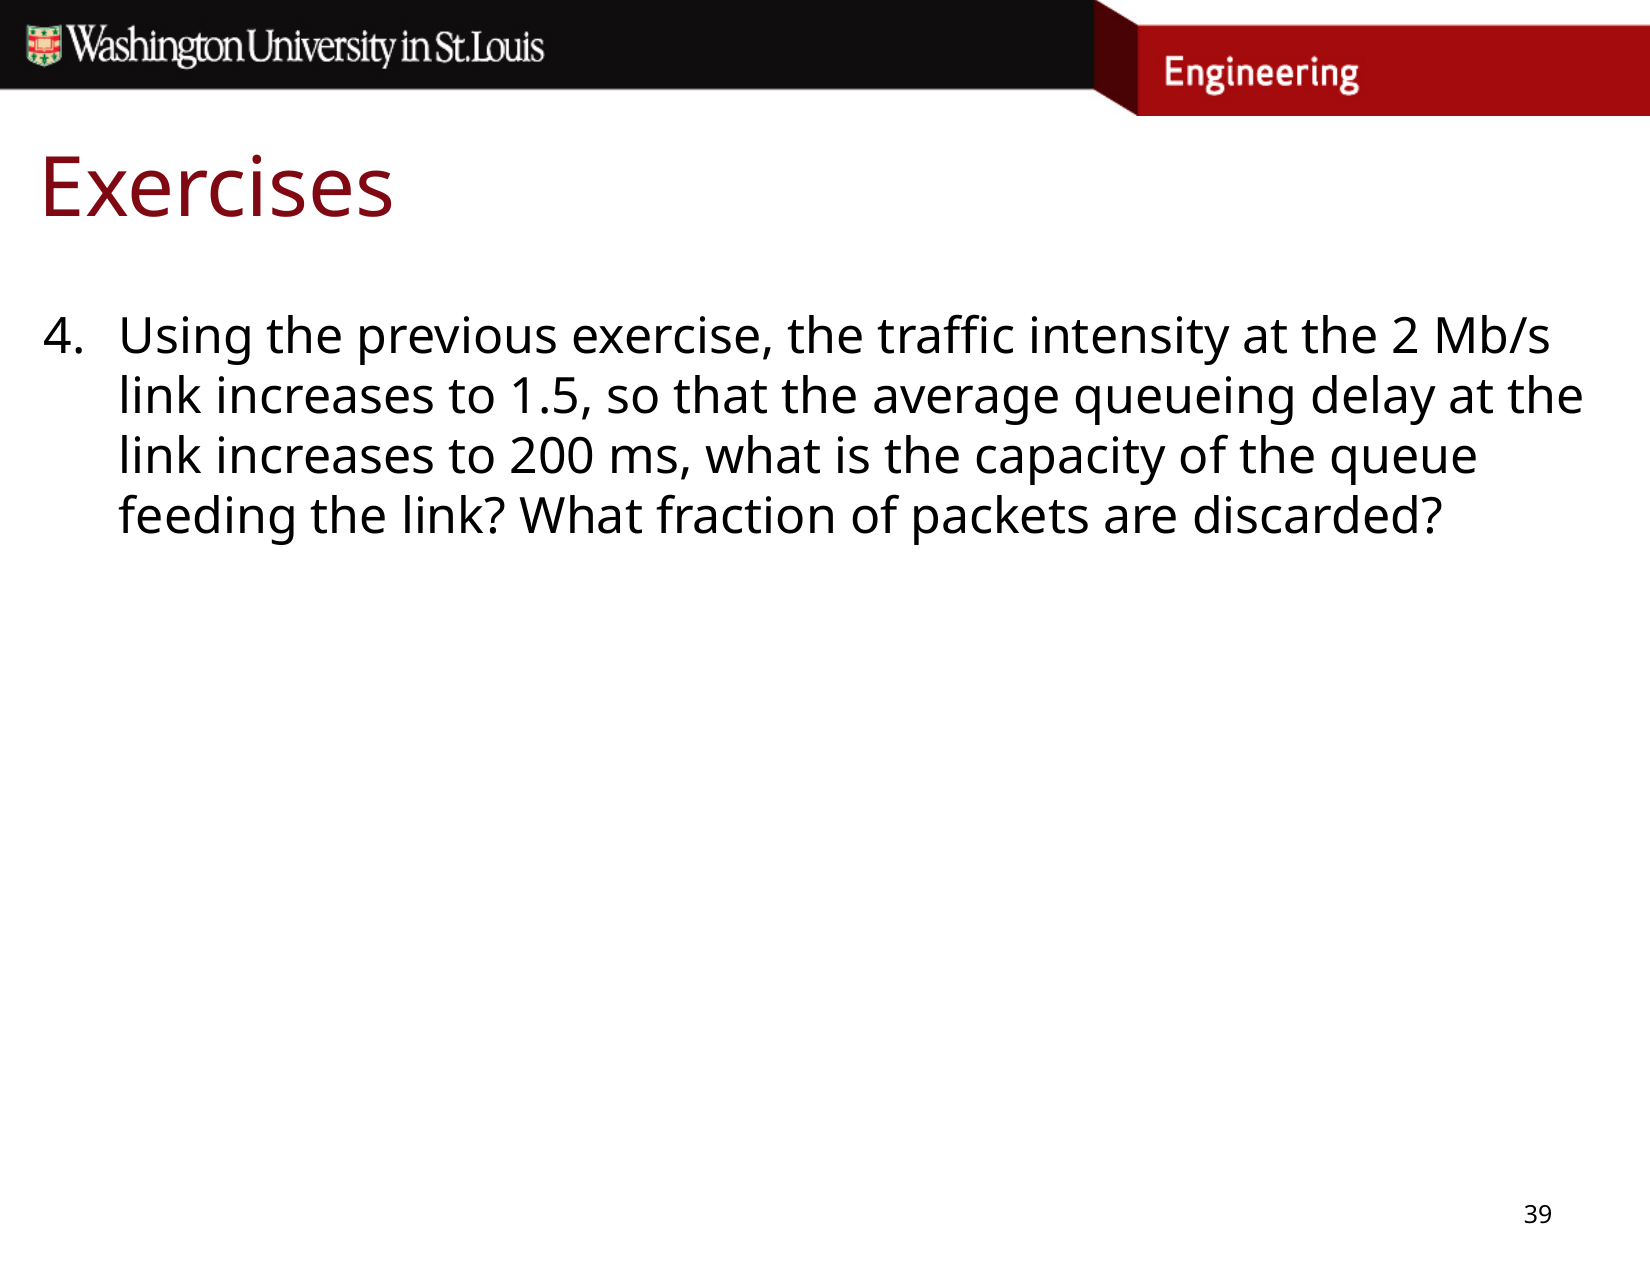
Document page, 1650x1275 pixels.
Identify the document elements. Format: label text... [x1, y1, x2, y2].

title Exercises [21, 105, 1602, 262]
slide_number 39 [1182, 1181, 1568, 1250]
picture [0, 0, 1650, 116]
list Using the previous exercise, the traffic intensity at the 2 Mb/s link increases to 1.5, so that the average queueing delay at the link increases to 200 ms, what is the capacity of the queue feeding the link? What fraction of packets are discarded? [26, 295, 1617, 1176]
